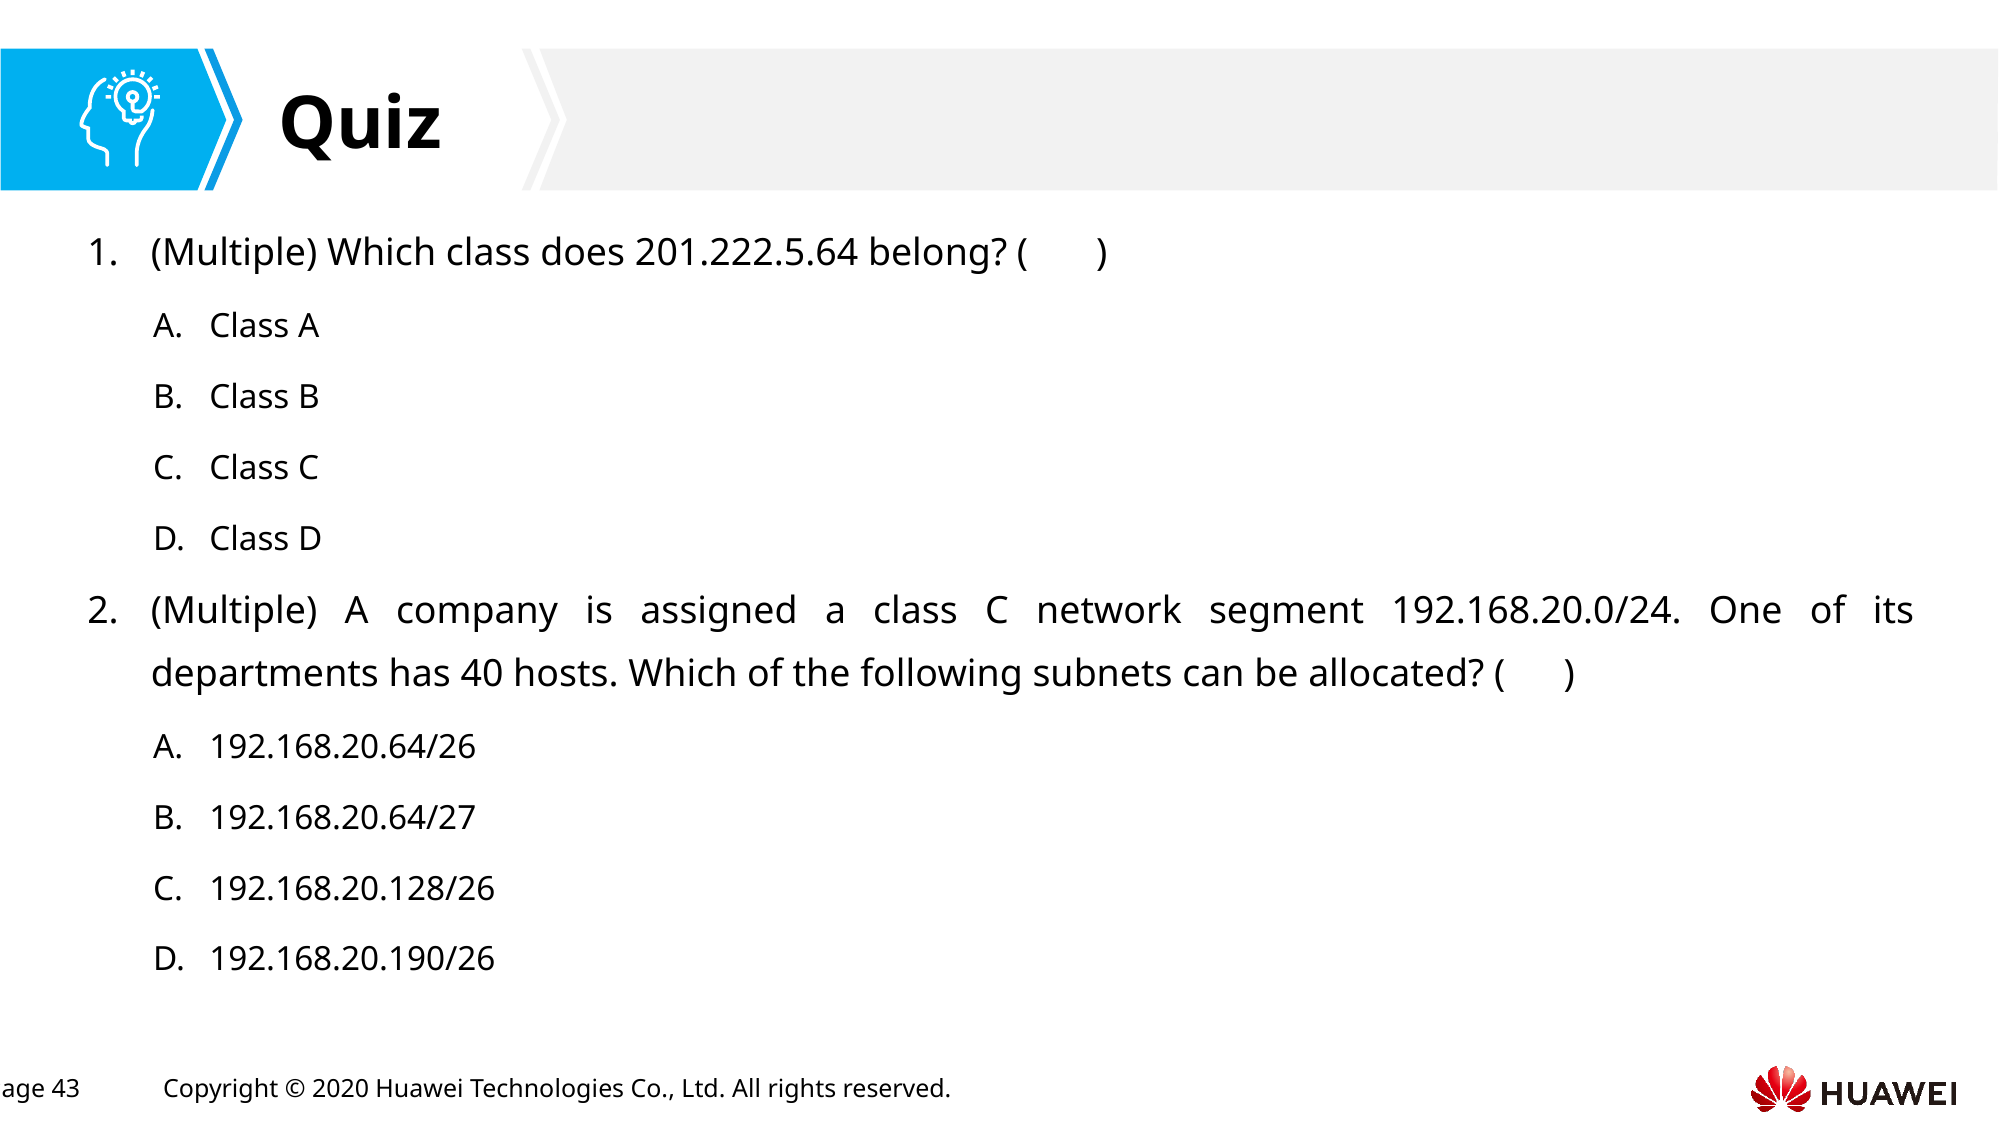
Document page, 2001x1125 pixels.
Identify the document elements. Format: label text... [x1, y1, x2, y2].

list (Multiple) Which class does 201.222.5.64 belong? ( ) Class A Class B Class C Class D (Multiple) A company is assigned a class C network segment 192.168.20.0/24. One of its departments has 40 hosts. Which of the following subnets can be allocated? ( ) 192.168.20.64/26 192.168.20.64/27 192.168.20.128/26 192.168.20.190/26 [73, 203, 1930, 972]
picture [1751, 1066, 1956, 1112]
